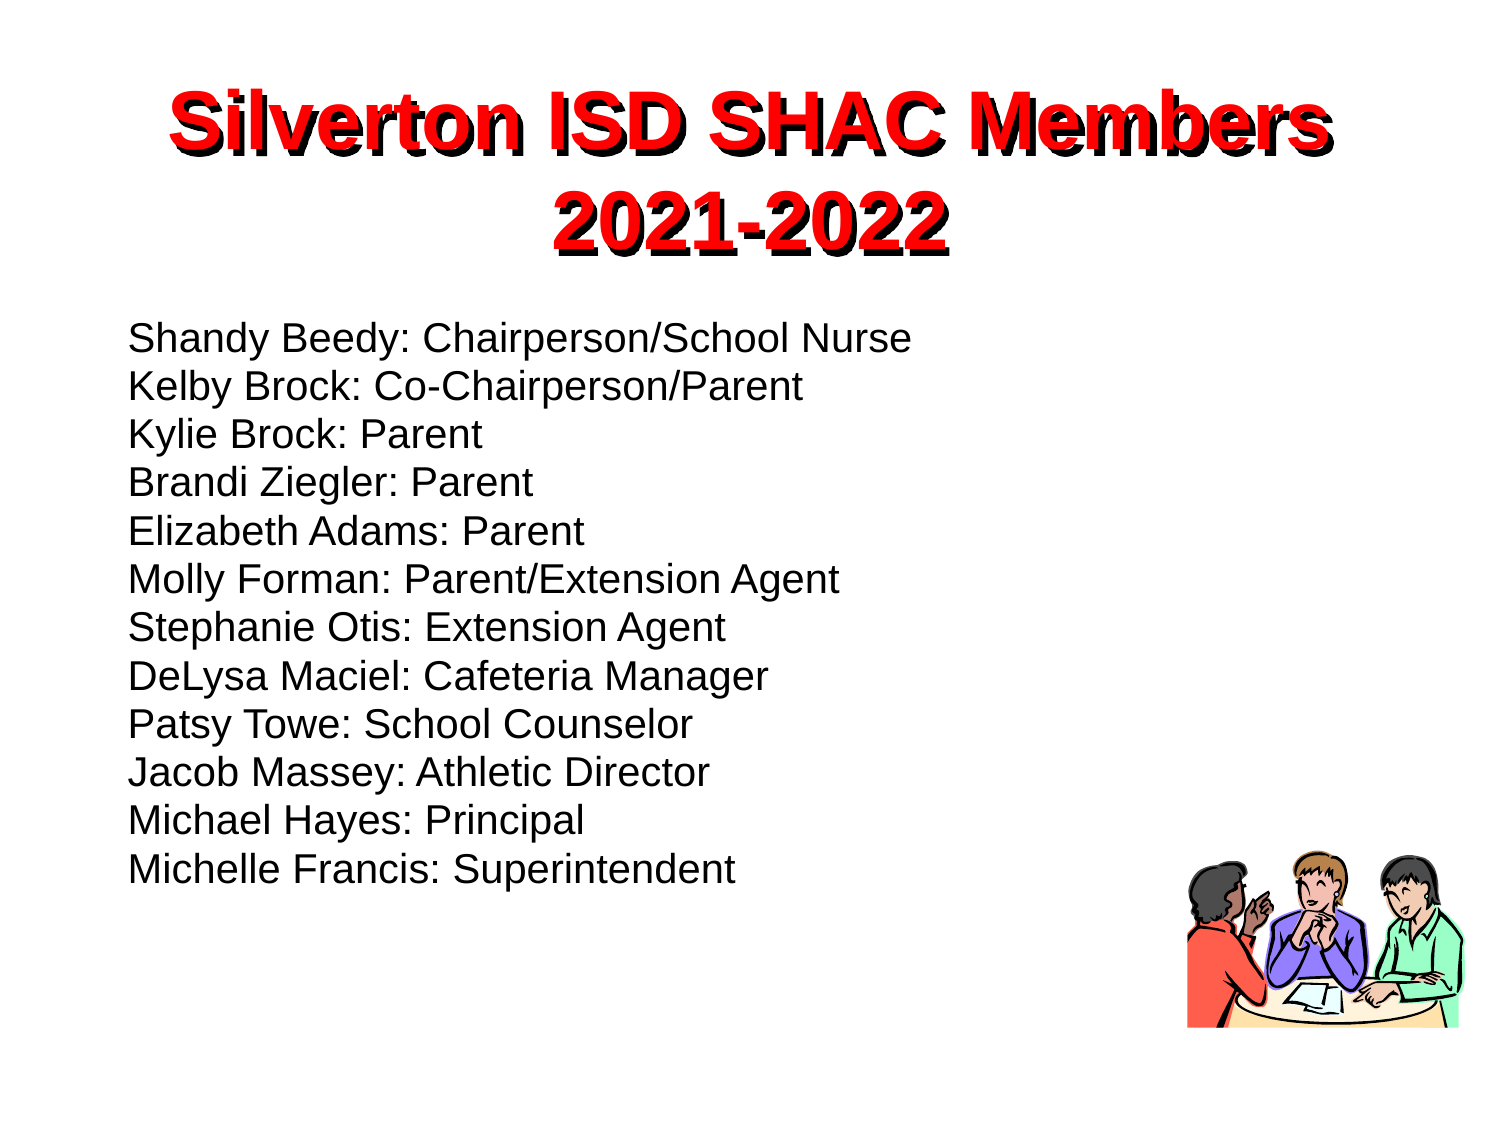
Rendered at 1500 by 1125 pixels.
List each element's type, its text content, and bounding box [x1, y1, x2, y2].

title Silverton ISD SHAC Members 2021-2022 [74, 44, 1426, 288]
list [1187, 849, 1466, 1028]
list Shandy Beedy: Chairperson/School Nurse Kelby Brock: Co-Chairperson/Parent Kylie Brock: Parent Brandi Ziegler: Parent Elizabeth Adams: Parent Molly Forman: Parent/Extension Agent Stephanie Otis: Extension Agent DeLysa Maciel: Cafeteria Manager Patsy Towe: School Counselor Jacob Massey: Athletic Director Michael Hayes: Principal Michelle Francis: Superintendent [37, 312, 1363, 1026]
